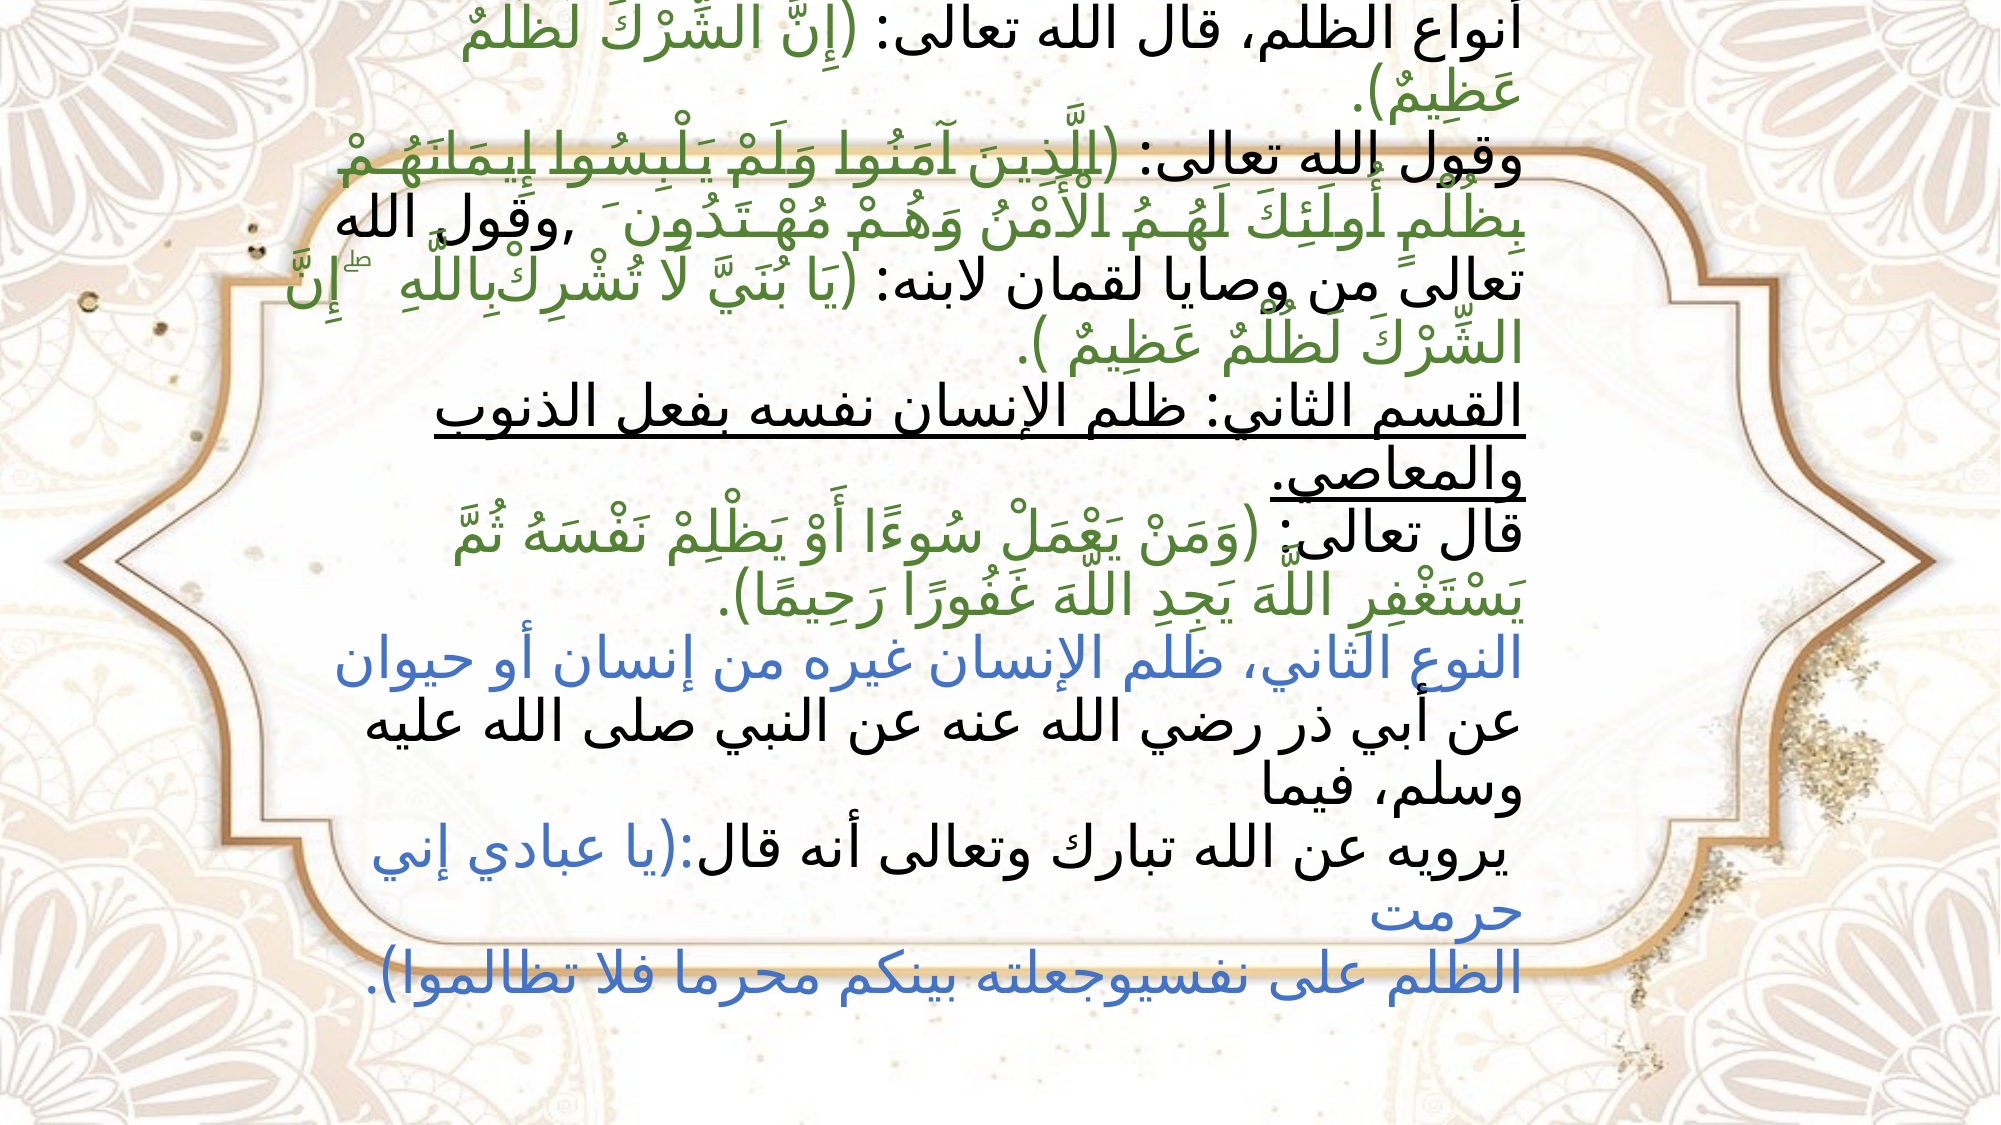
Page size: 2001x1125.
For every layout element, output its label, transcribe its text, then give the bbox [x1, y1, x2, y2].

title أنواع الظلم: النوع الأول ، ظلم الإنسان نفسه ، وهو على قسمين: القسم الأول: ظلم الإنسان نفسه بالوقوع في الشرك وهو أعظم أنواع الظلم، قال الله تعالى: (إِنَّ الشِّرْكَ لَظُلْمٌ عَظِيمٌ). وقول الله تعالى: (الَّذِينَ آمَنُوا وَلَمْ يَلْبِسُوا إِيمَانَهُمْ بِظُلْمٍ أُولَئِكَ لَهُمُ الْأَمْنُ وَهُمْ مُهْتَدُونَ ﴾ ,وقول الله تعالى من وصايا لقمان لابنه: (يَا بُنَيَّ لَا تُشْرِكْ بِاللَّهِ ۖ إِنَّ الشِّرْكَ لَظُلْمٌ عَظِيمٌ ). القسم الثاني: ظلم الإنسان نفسه بفعل الذنوب والمعاصي. قال تعالى: (وَمَنْ يَعْمَلْ سُوءًا أَوْ يَظْلِمْ نَفْسَهُ ثُمَّ يَسْتَغْفِرِ اللَّهَ يَجِدِ اللَّهَ غَفُورًا رَحِيمًا). النوع الثاني، ظلم الإنسان غيره من إنسان أو حيوان عن أبي ذر رضي الله عنه عن النبي صلى الله عليه وسلم، فيما يرويه عن الله تبارك وتعالى أنه قال:(يا عبادي إني حرمت الظلم على نفسيوجعلته بينكم محرما فلا تظالموا). [265, 111, 1597, 1014]
picture [0, 0, 2001, 1125]
